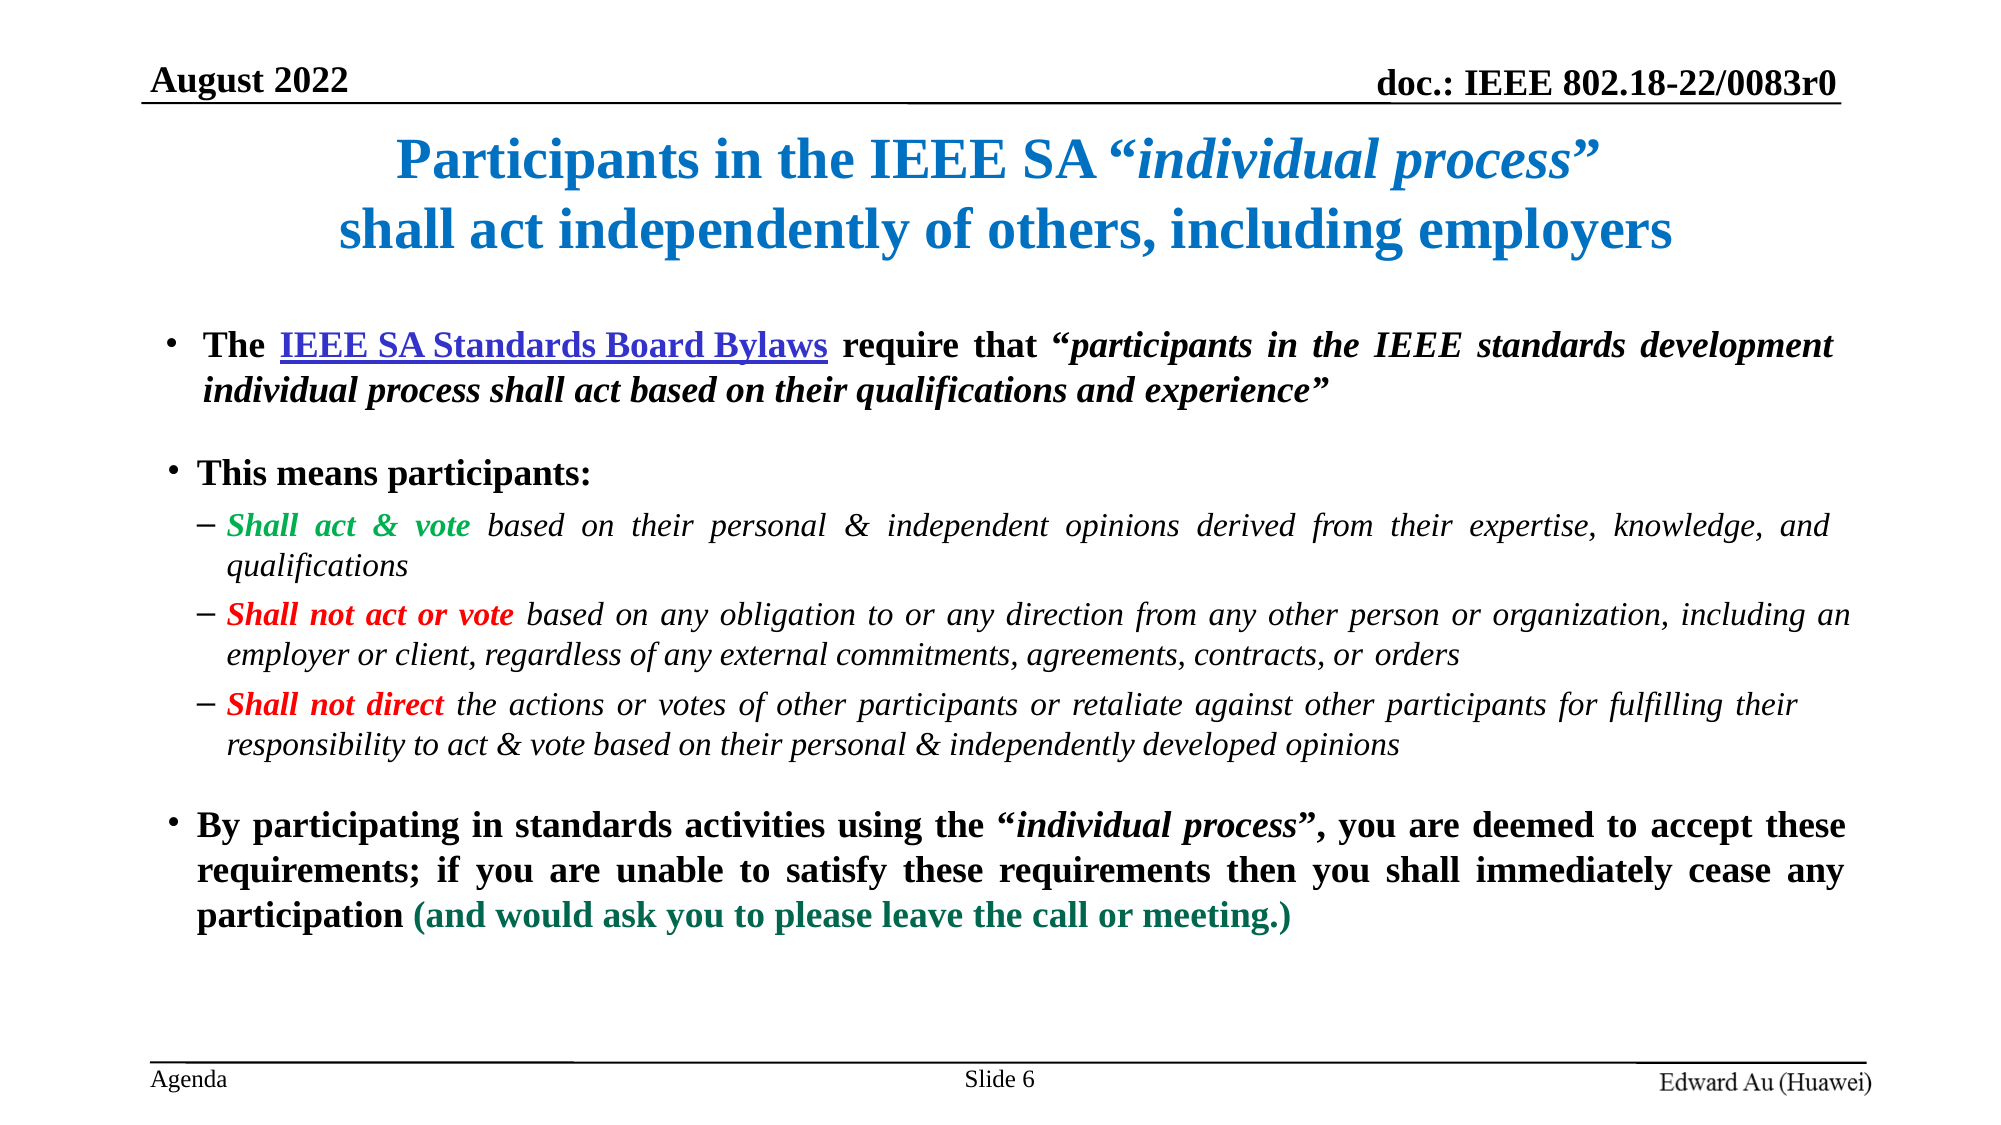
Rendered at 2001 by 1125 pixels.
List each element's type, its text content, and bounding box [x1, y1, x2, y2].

picture [1174, 1058, 1887, 1113]
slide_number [149, 54, 651, 101]
list The IEEE SA Standards Board Bylaws require that “participants in the IEEE standards development individual process shall act based on their qualifications and experience” This means participants: Shall act & vote based on their personal & independent opinions derived from their expertise, knowledge, and qualifications Shall not act or vote based on any obligation to or any direction from any other person or organization, including an employer or client, regardless of any external commitments, agreements, contracts, or orders Shall not direct the actions or votes of other participants or retaliate against other participants for fulfilling their responsibility to act & vote based on their personal & independently developed opinions By participating in standards activities using the “individual process”, you are deemed to accept these requirements; if you are unable to satisfy these requirements then you shall immediately cease any participation (and would ask you to please leave the call or meeting.) [149, 312, 1869, 988]
slide_number Slide 6 [933, 1061, 1067, 1123]
title Participants in the IEEE SA “individual process” shall act independently of others, including employers [162, 104, 1851, 276]
